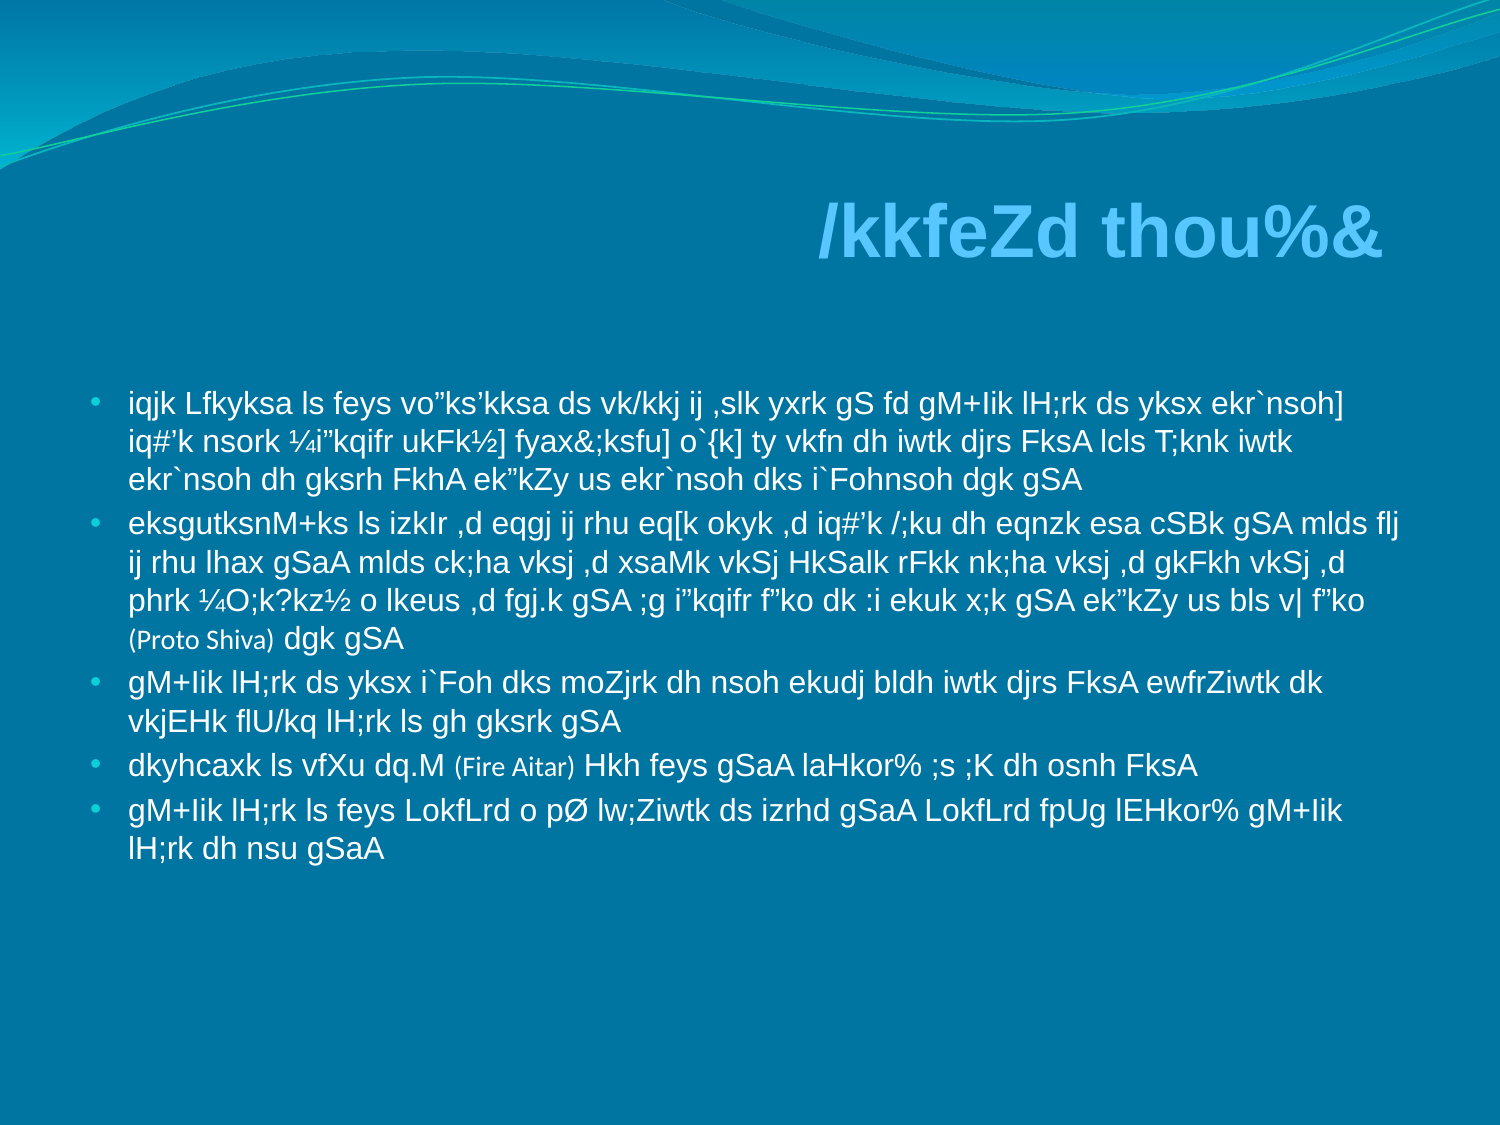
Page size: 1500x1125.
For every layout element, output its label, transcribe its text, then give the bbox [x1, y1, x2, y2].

text_box /kkfeZd thou%& [124, 174, 1400, 288]
text_box iqjk Lfkyksa ls feys vo”ks’kksa ds vk/kkj ij ,slk yxrk gS fd gM+Iik lH;rk ds yksx ekr`nsoh] iq#’k nsork ¼i”kqifr ukFk½] fyax&;ksfu] o`{k] ty vkfn dh iwtk djrs FksA lcls T;knk iwtk ekr`nsoh dh gksrh FkhA ek”kZy us ekr`nsoh dks i`Fohnsoh dgk gSA eksgutksnM+ks ls izkIr ,d eqgj ij rhu eq[k okyk ,d iq#’k /;ku dh eqnzk esa cSBk gSA mlds flj ij rhu lhax gSaA mlds ck;ha vksj ,d xsaMk vkSj HkSalk rFkk nk;ha vksj ,d gkFkh vkSj ,d phrk ¼O;k?kz½ o lkeus ,d fgj.k gSA ;g i”kqifr f”ko dk :i ekuk x;k gSA ek”kZy us bls v| f”ko (Proto Shiva) dgk gSA gM+Iik lH;rk ds yksx i`Foh dks moZjrk dh nsoh ekudj bldh iwtk djrs FksA ewfrZiwtk dk vkjEHk flU/kq lH;rk ls gh gksrk gSA dkyhcaxk ls vfXu dq.M (Fire Aitar) Hkh feys gSaA laHkor% ;s ;K dh osnh FksA gM+Iik lH;rk ls feys LokfLrd o pØ lw;Ziwtk ds izrhd gSaA LokfLrd fpUg lEHkor% gM+Iik lH;rk dh nsu gSaA [74, 375, 1425, 875]
